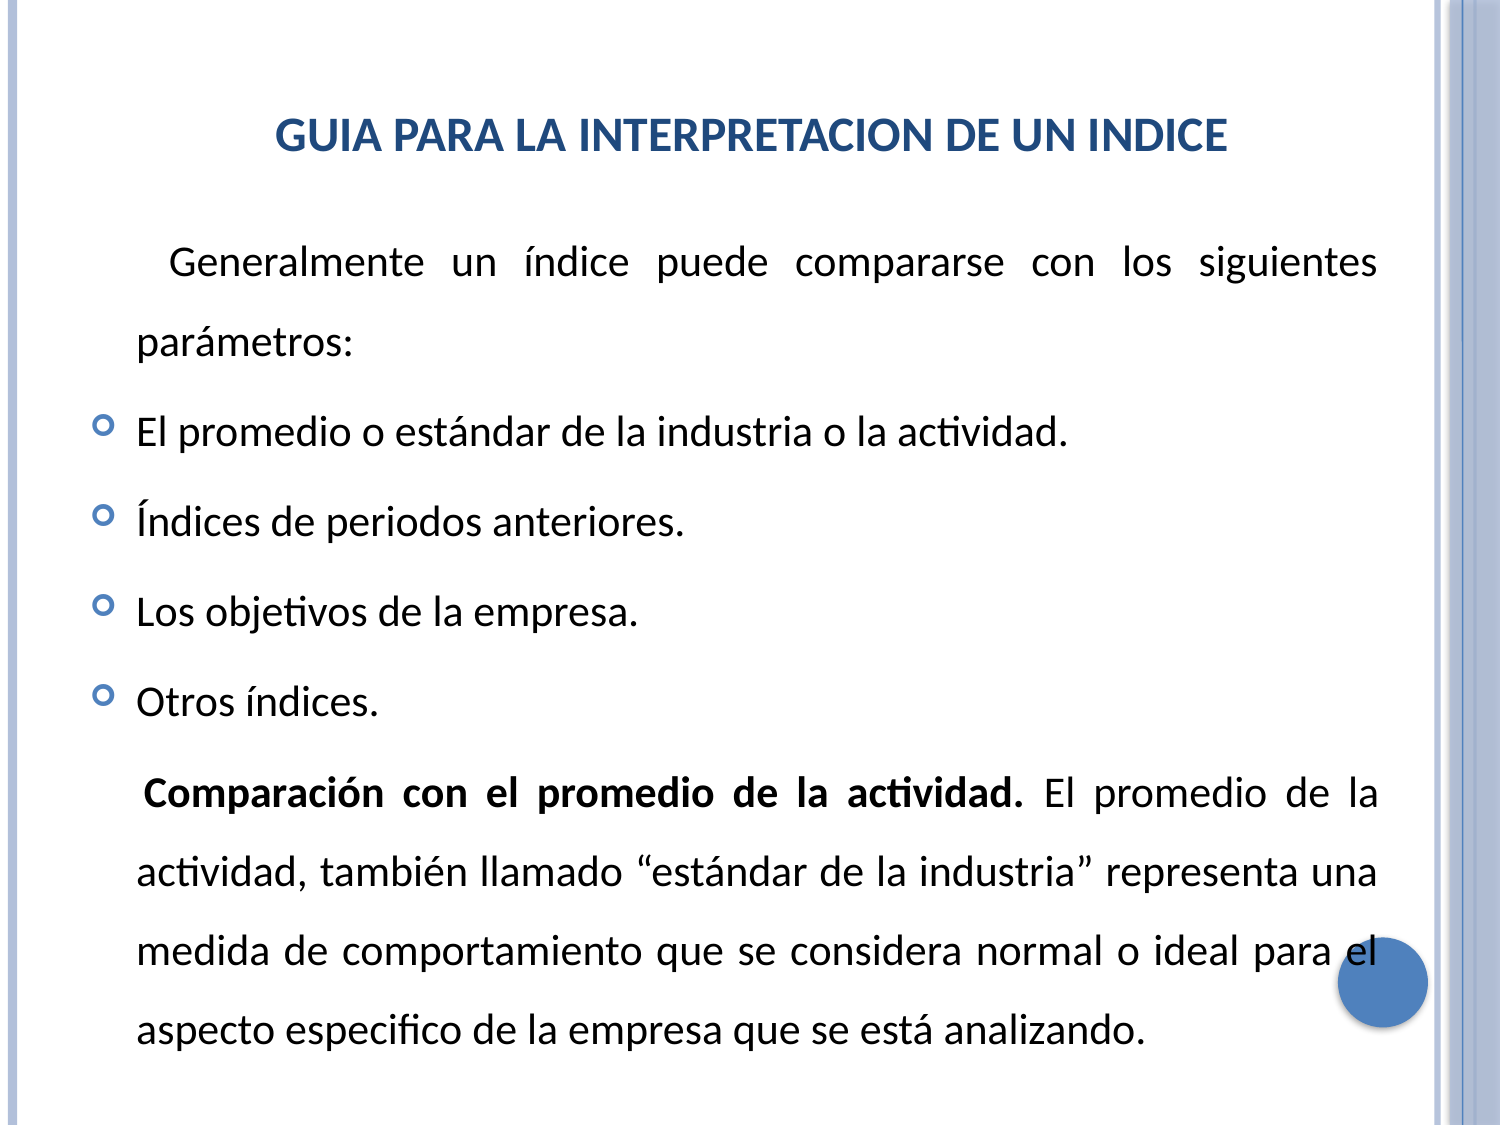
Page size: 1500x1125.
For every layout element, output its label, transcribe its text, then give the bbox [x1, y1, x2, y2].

list Generalmente un índice puede compararse con los siguientes parámetros: El promedio o estándar de la industria o la actividad. Índices de periodos anteriores. Los objetivos de la empresa. Otros índices. Comparación con el promedio de la actividad. El promedio de la actividad, también llamado “estándar de la industria” representa una medida de comportamiento que se considera normal o ideal para el aspecto especifico de la empresa que se está analizando. [75, 199, 1395, 1062]
title GUIA PARA LA INTERPRETACION DE UN INDICE [75, 93, 1430, 235]
